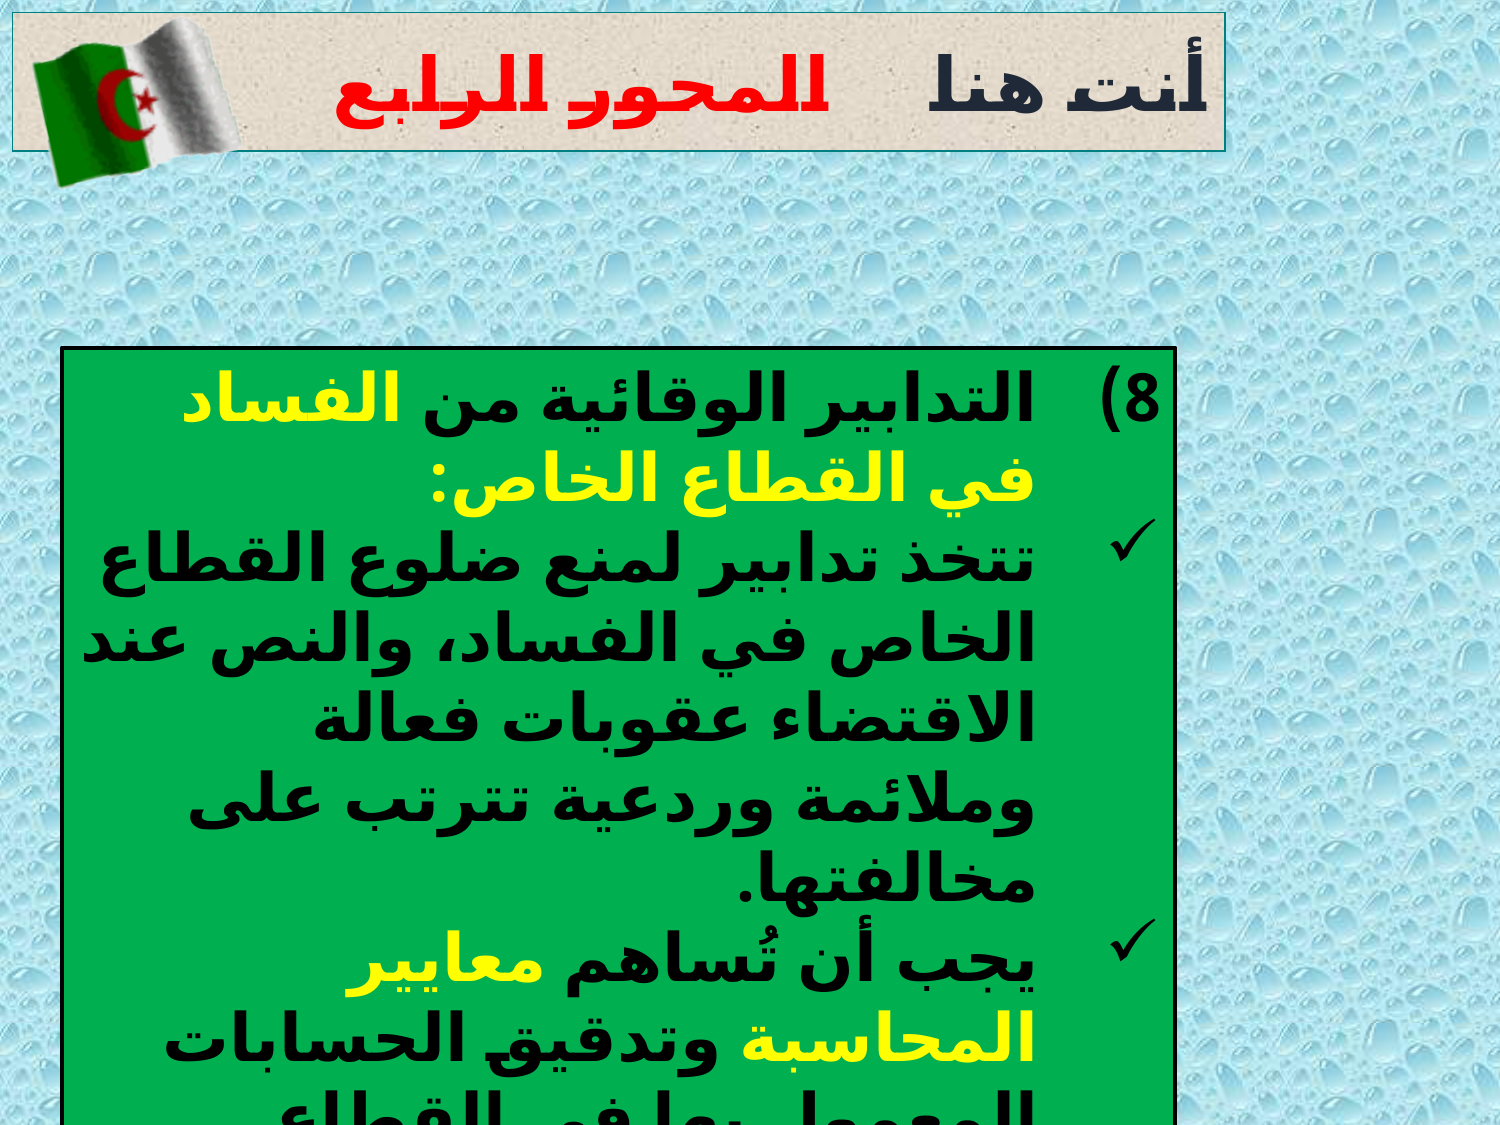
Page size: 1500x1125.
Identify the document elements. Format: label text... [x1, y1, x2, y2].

text_box التدابير الوقائية من الفساد في القطاع الخاص: تتخذ تدابير لمنع ضلوع القطاع الخاص في الفساد، والنص عند الاقتضاء عقوبات فعالة وملائمة وردعية تترتب على مخالفتها. يجب أن تُساهم معايير المحاسبة وتدقيق الحسابات المعمول بها في القطاع الخاص في الوقاية من الفساد [60, 346, 1177, 1125]
picture [0, 0, 1500, 1125]
title أنت هنا  المحور الرابع [12, 12, 196, 152]
title أنت هنا  المحور الرابع [222, 12, 1226, 152]
